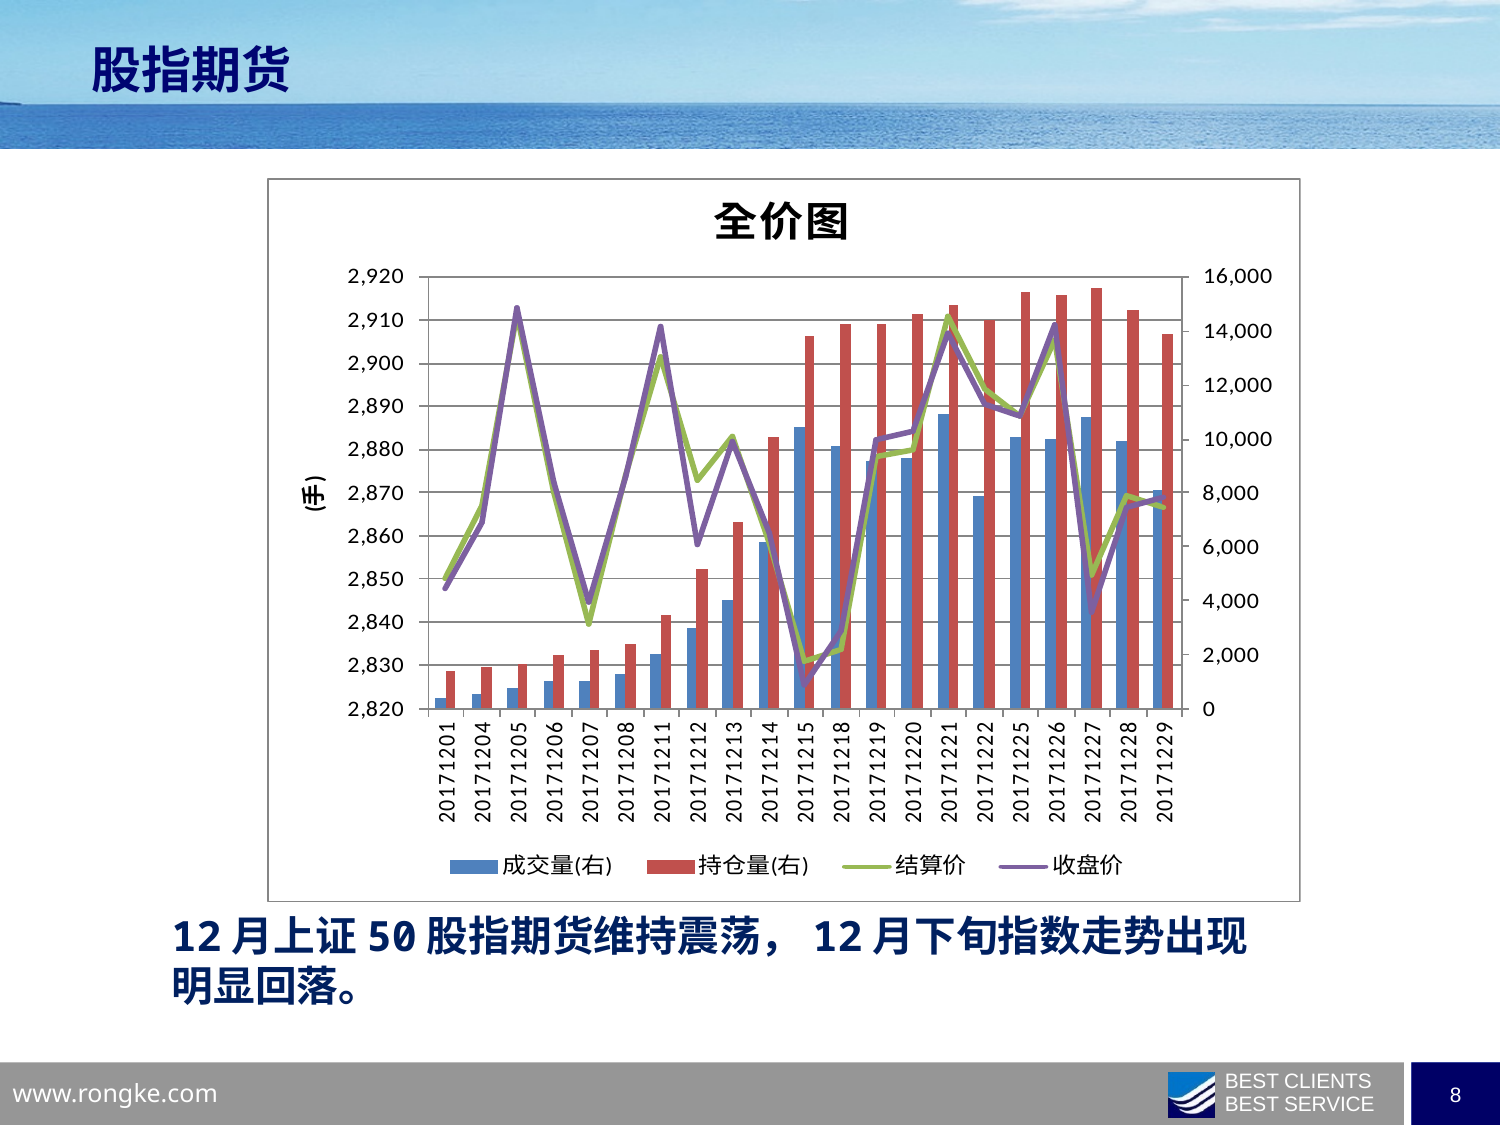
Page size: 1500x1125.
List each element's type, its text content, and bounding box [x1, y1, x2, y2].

title 股指期货 [76, 31, 1427, 219]
picture [265, 176, 1301, 903]
picture [1168, 1072, 1215, 1118]
text_box 12月上证50股指期货维持震荡，12月下旬指数走势出现明显回落。 [156, 902, 1301, 1018]
picture [0, 0, 1500, 149]
